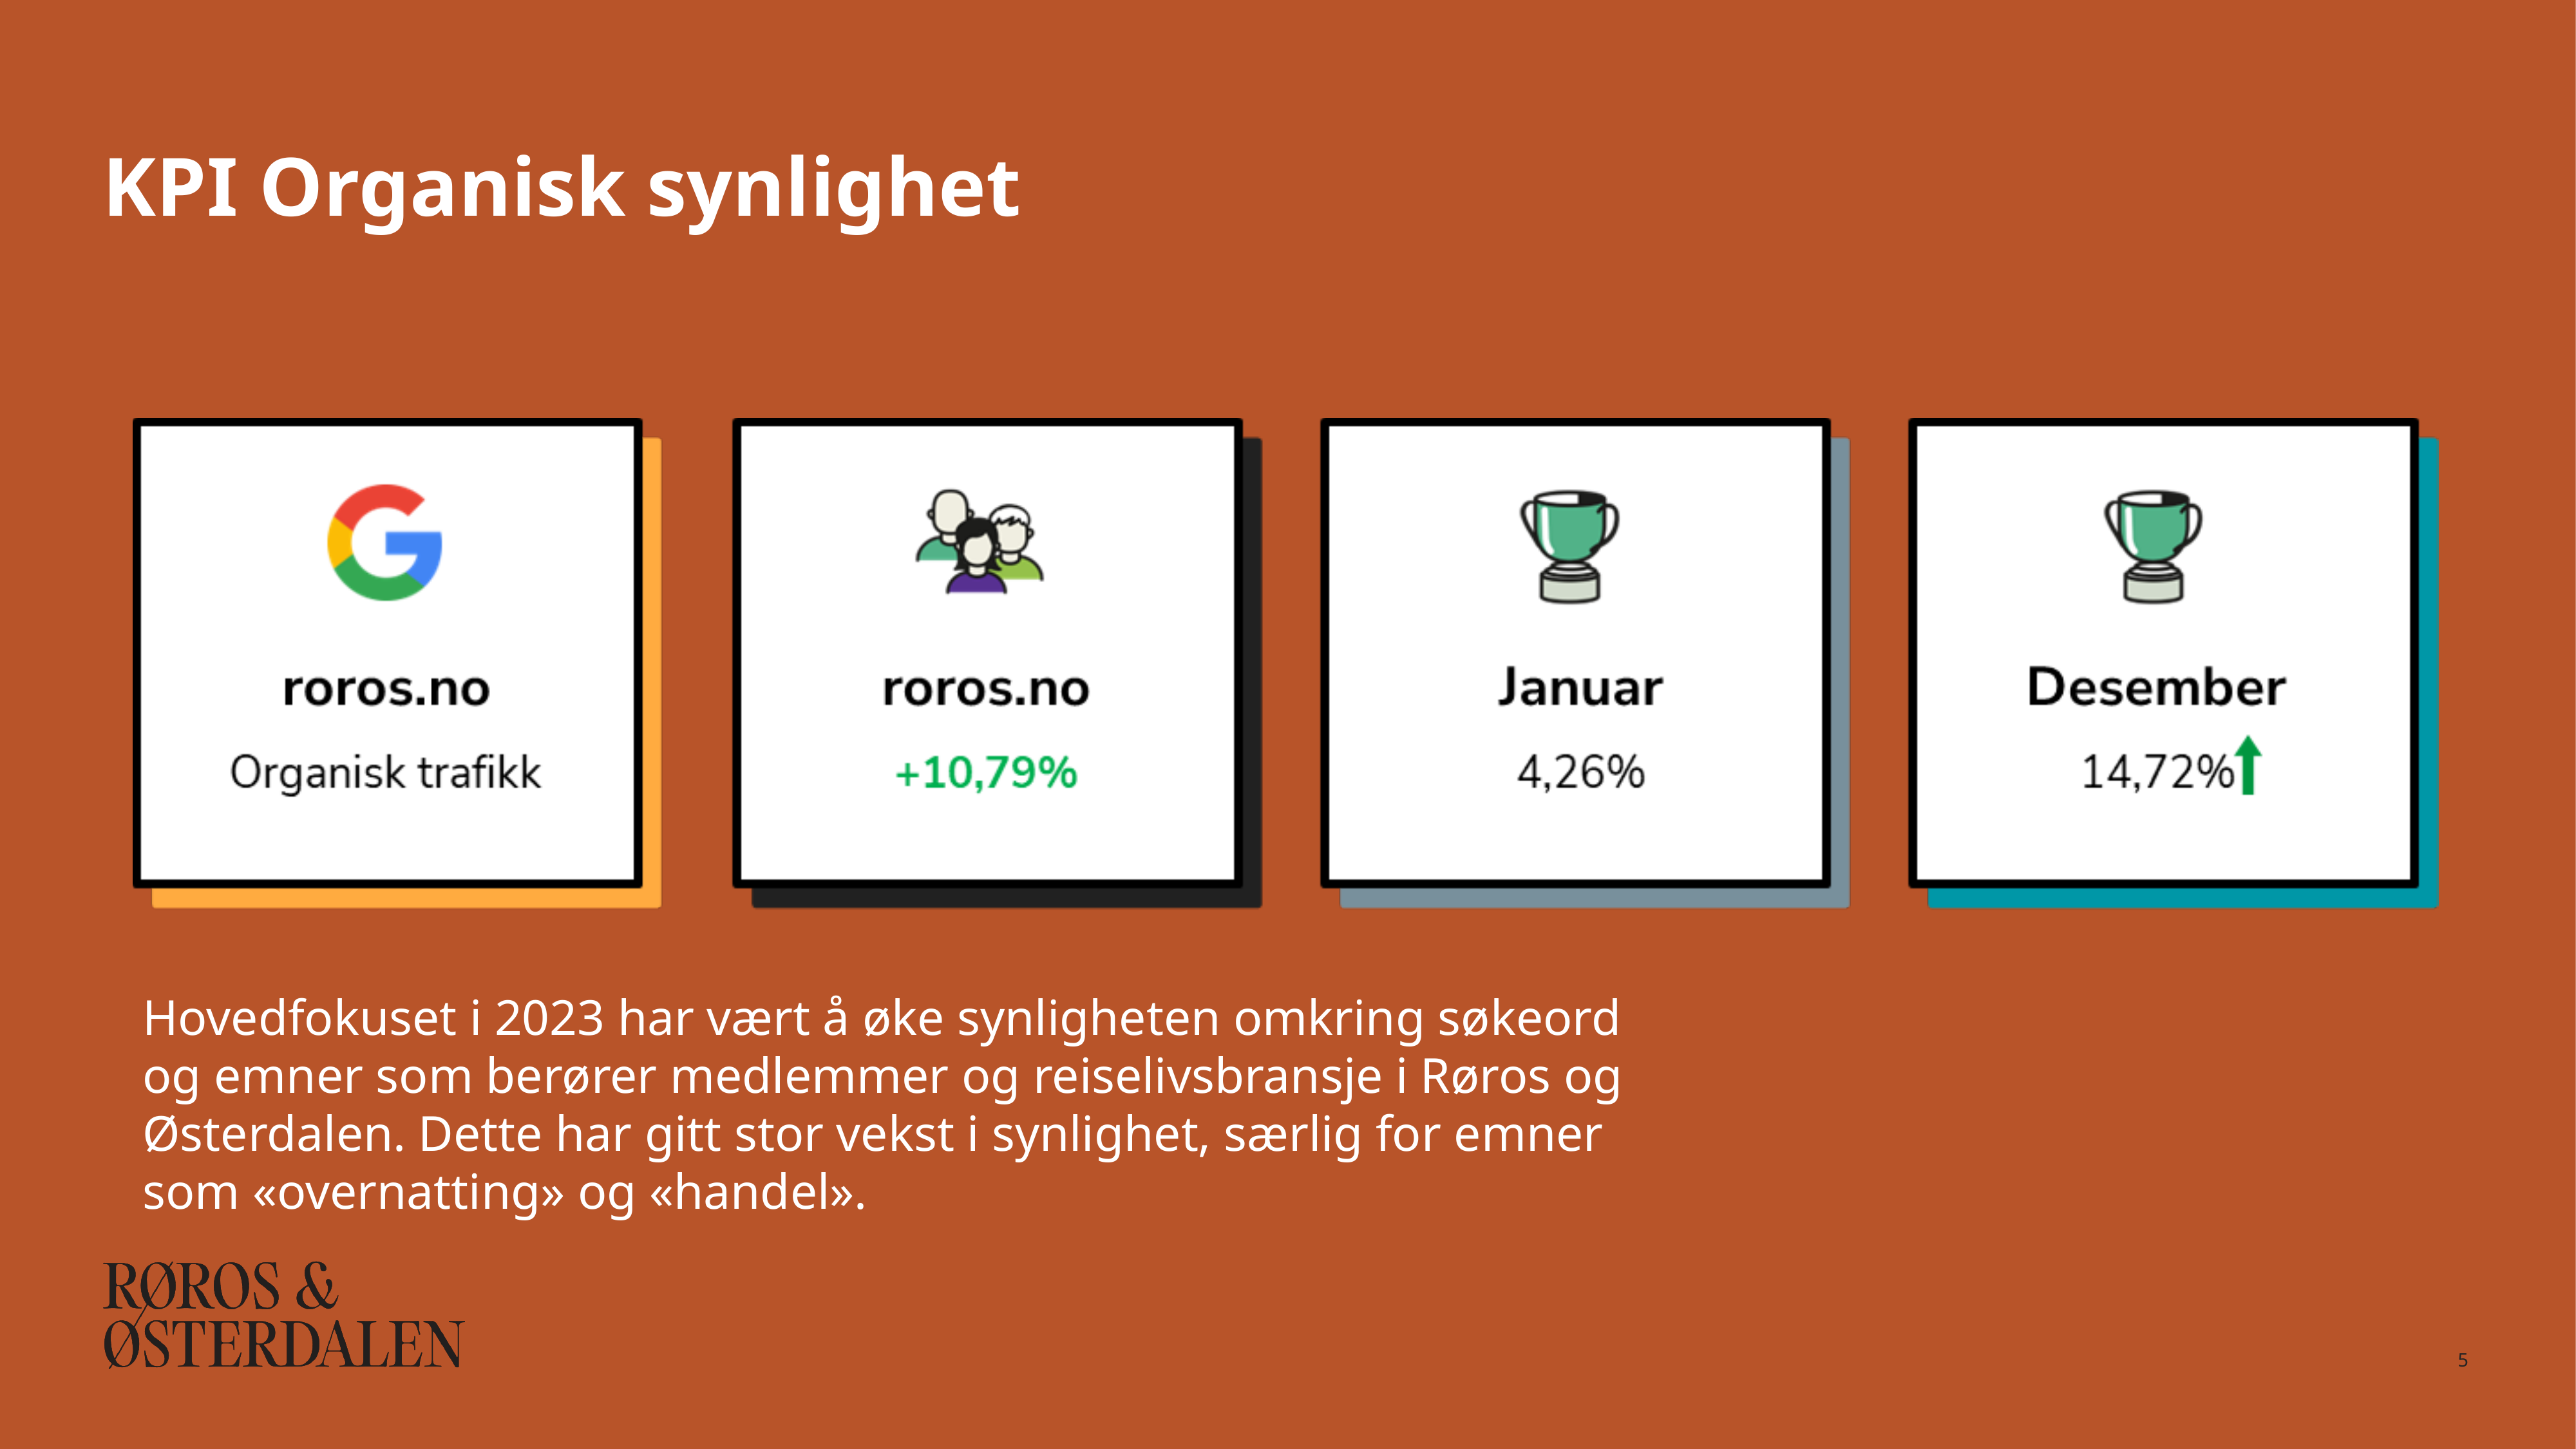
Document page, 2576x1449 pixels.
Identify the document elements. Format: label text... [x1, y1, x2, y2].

picture [133, 418, 2439, 924]
title KPI Organisk synlighet [103, 135, 2468, 233]
slide_number 5 [1889, 1349, 2469, 1373]
text_box Hovedfokuset i 2023 har vært å øke synligheten omkring søkeord og emner som berører medlemmer og reiselivsbransje i Røros og Østerdalen. Dette har gitt stor vekst i synlighet, særlig for emner som «overnatting» og «handel». [133, 982, 1700, 1224]
picture [103, 1261, 465, 1369]
